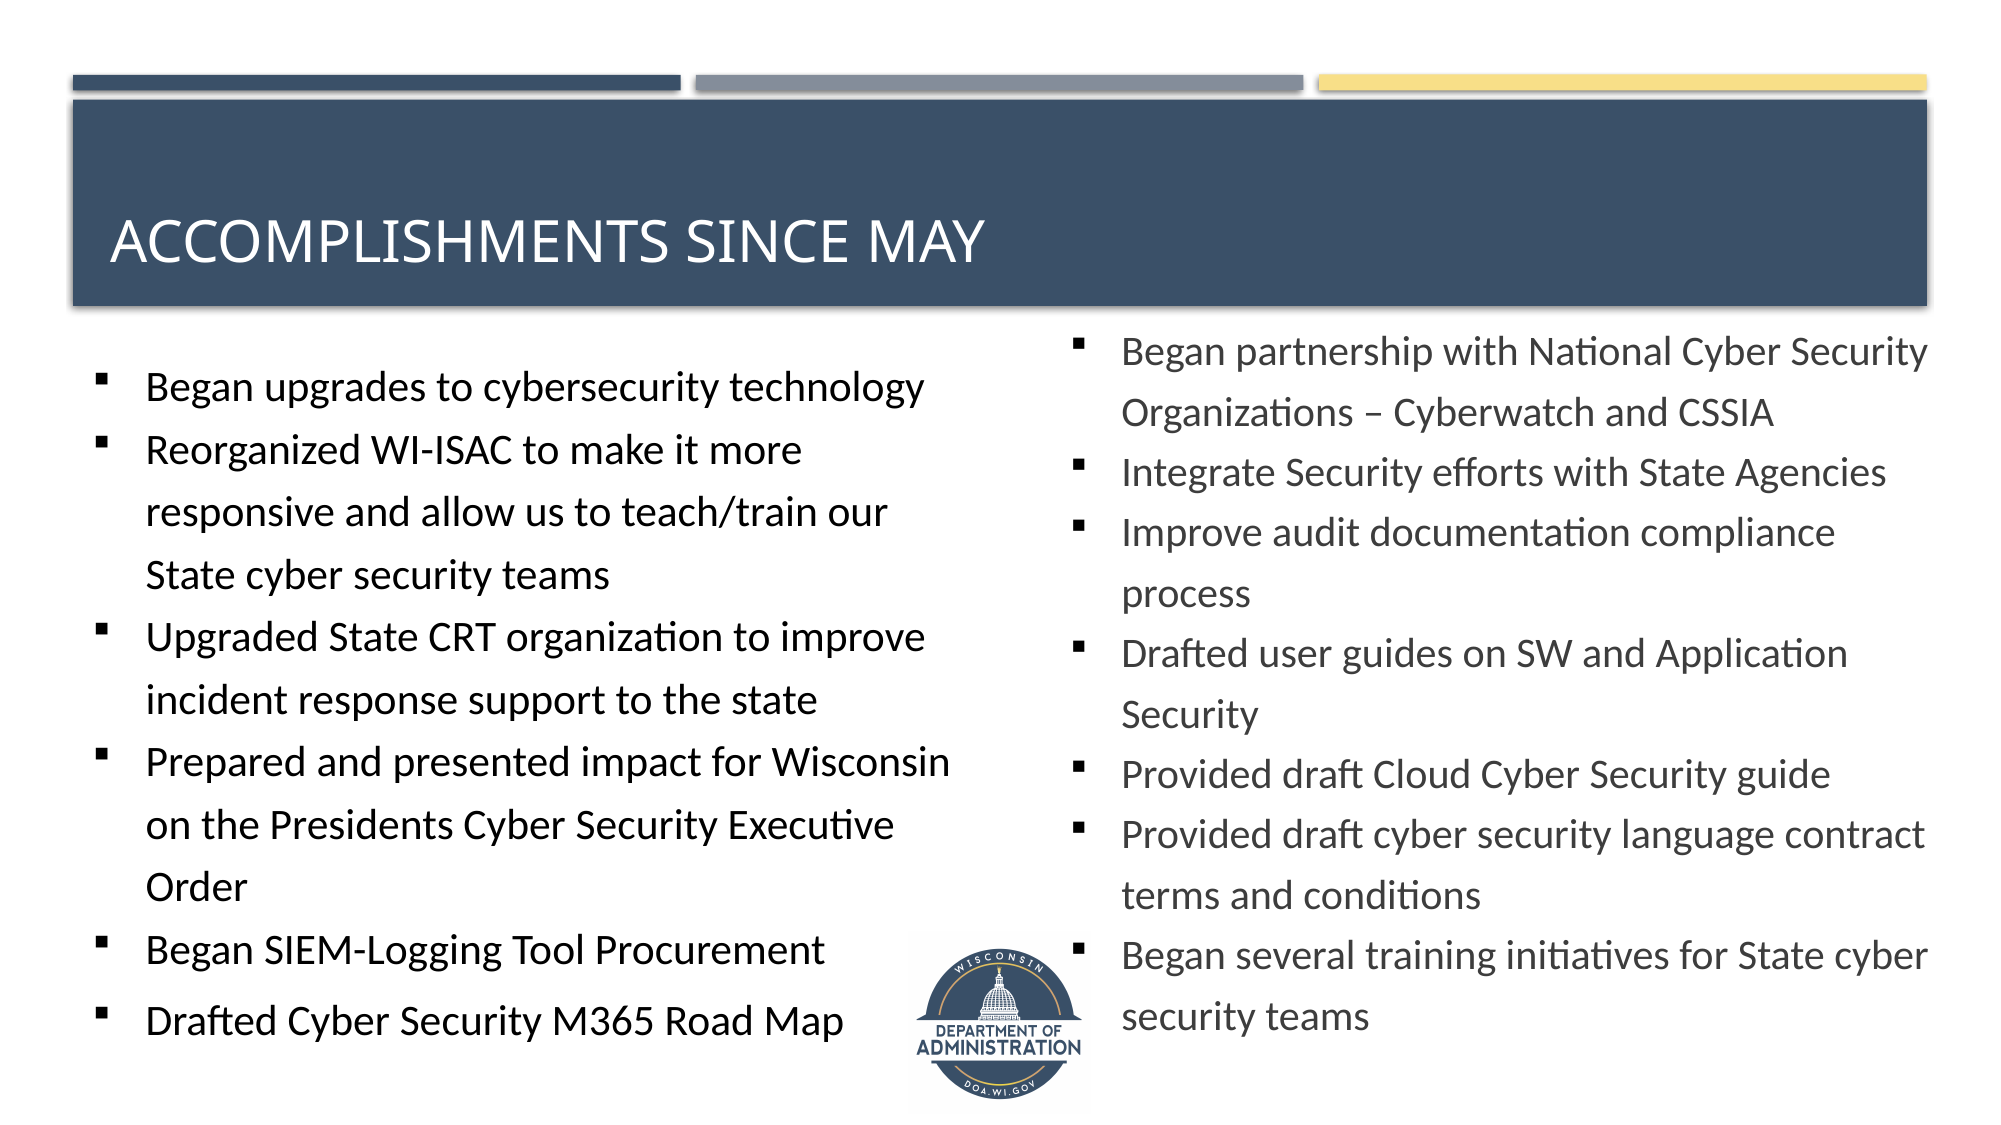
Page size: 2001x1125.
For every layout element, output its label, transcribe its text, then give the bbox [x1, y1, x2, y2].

list Began upgrades to cybersecurity technology Reorganized WI-ISAC to make it more responsive and allow us to teach/train our State cyber security teams Upgraded State CRT organization to improve incident response support to the state Prepared and presented impact for Wisconsin on the Presidents Cyber Security Executive Order Began SIEM-Logging Tool Procurement Drafted Cyber Security M365 Road Map [77, 321, 968, 1125]
picture [968, 931, 1091, 1114]
list Began partnership with National Cyber Security Organizations – Cyberwatch and CSSIA Integrate Security efforts with State Agencies Improve audit documentation compliance process Drafted user guides on SW and Application Security Provided draft Cloud Cyber Security guide Provided draft cyber security language contract terms and conditions Began several training initiatives for State cyber security teams [1055, 306, 1945, 1061]
title Accomplishments Since May [95, 119, 1905, 282]
